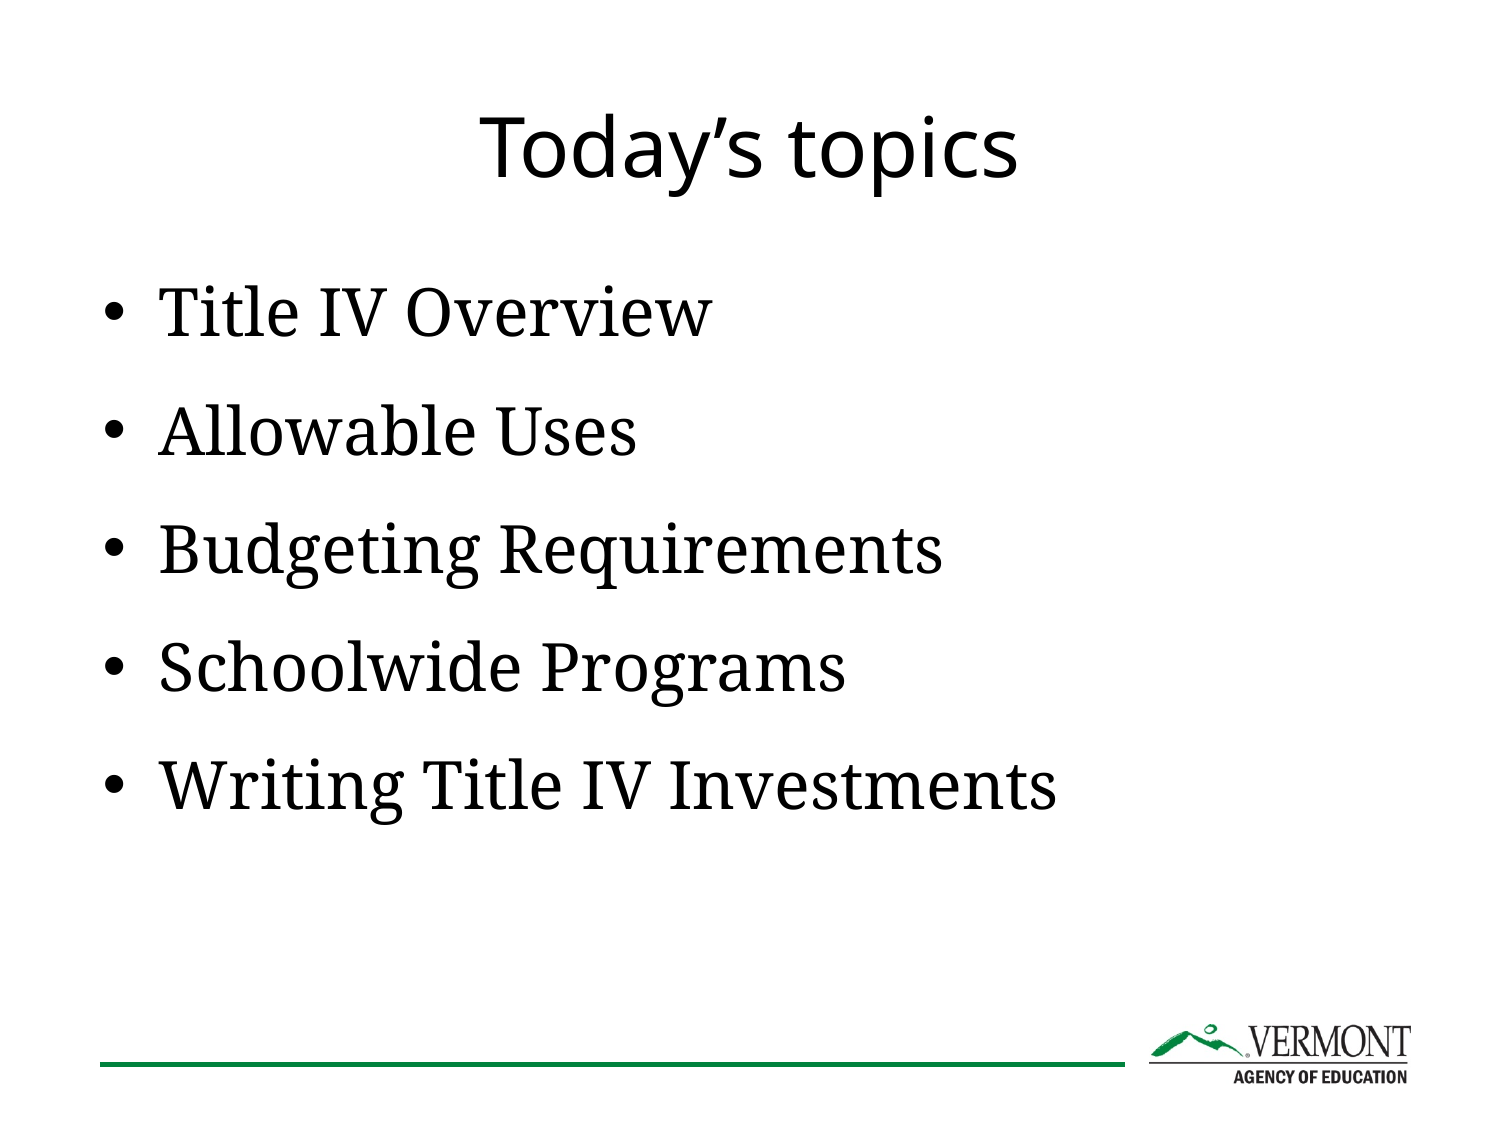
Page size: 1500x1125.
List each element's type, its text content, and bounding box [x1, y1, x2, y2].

picture [1149, 1024, 1411, 1101]
list Title IV Overview Allowable Uses Budgeting Requirements Schoolwide Programs Writing Title IV Investments [87, 262, 1425, 975]
title Today’s topics [75, 50, 1425, 238]
